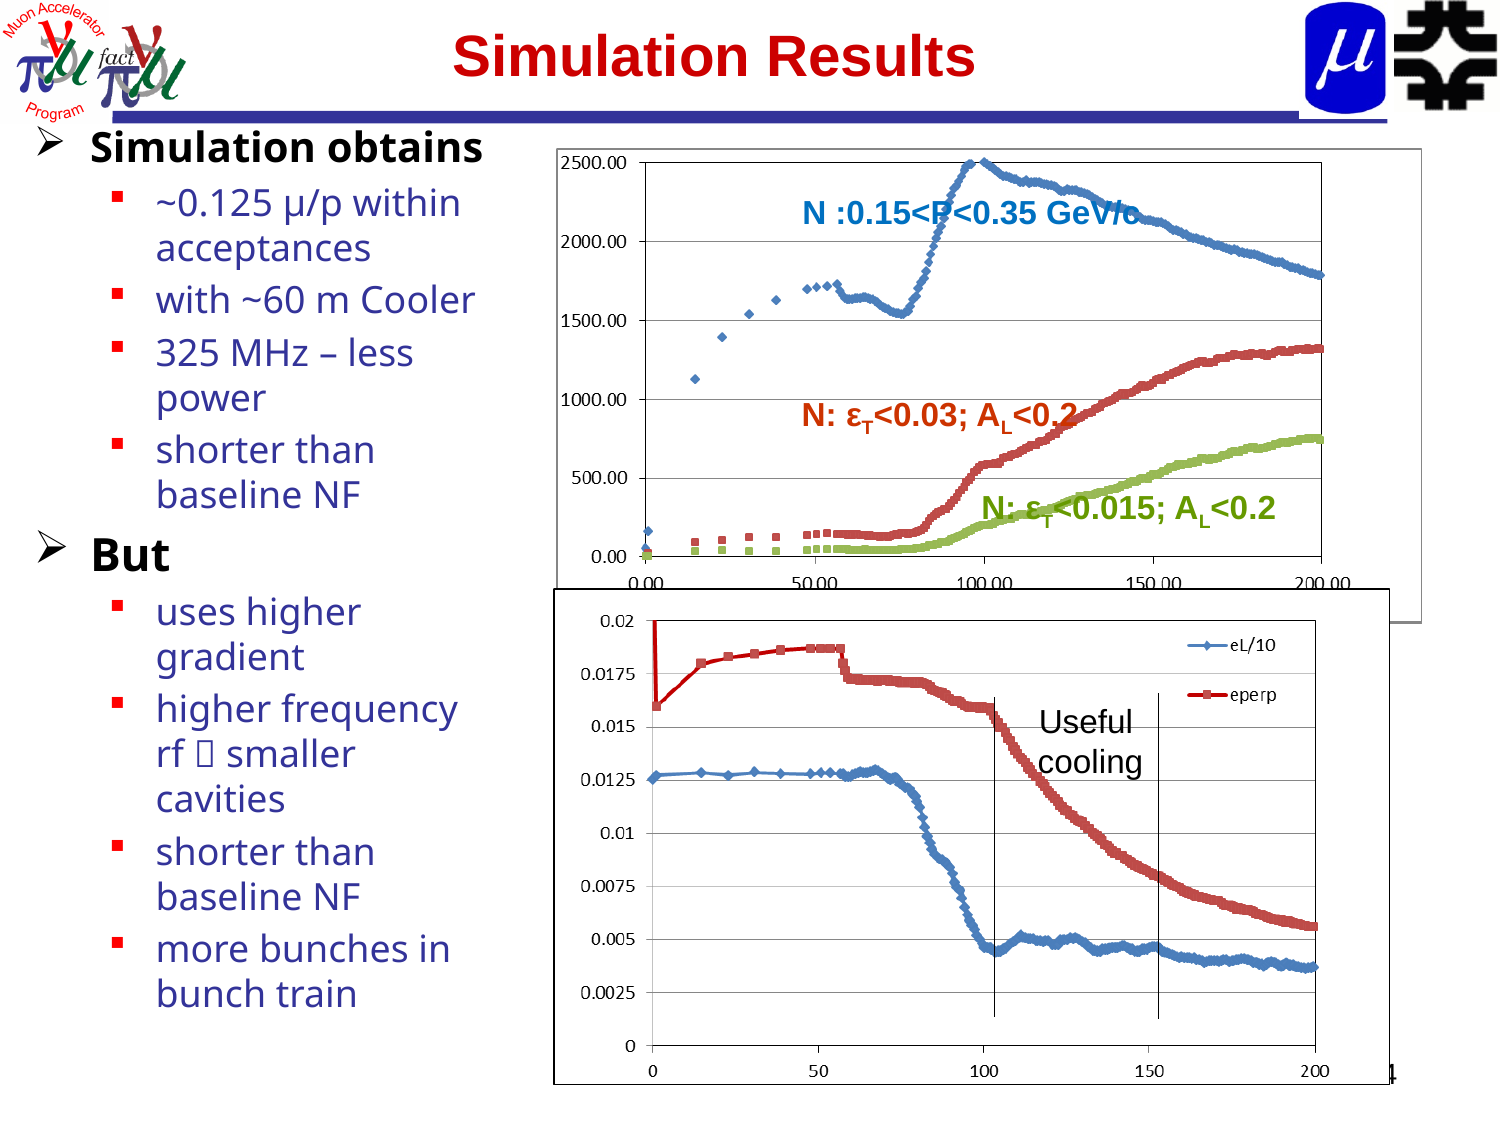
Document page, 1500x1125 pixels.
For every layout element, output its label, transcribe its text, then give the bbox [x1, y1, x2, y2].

picture [0, 0, 186, 124]
slide_number 4 [1062, 1047, 1413, 1125]
text_box Simulation obtains ~0.125 μ/p within acceptances with ~60 m Cooler 325 MHz – less power shorter than baseline NF But uses higher gradient higher frequency rf  smaller cavities shorter than baseline NF more bunches in bunch train [18, 113, 501, 1020]
picture [1299, 0, 1500, 119]
title Simulation Results [110, 0, 1320, 107]
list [555, 147, 1423, 624]
picture [553, 588, 1390, 1086]
